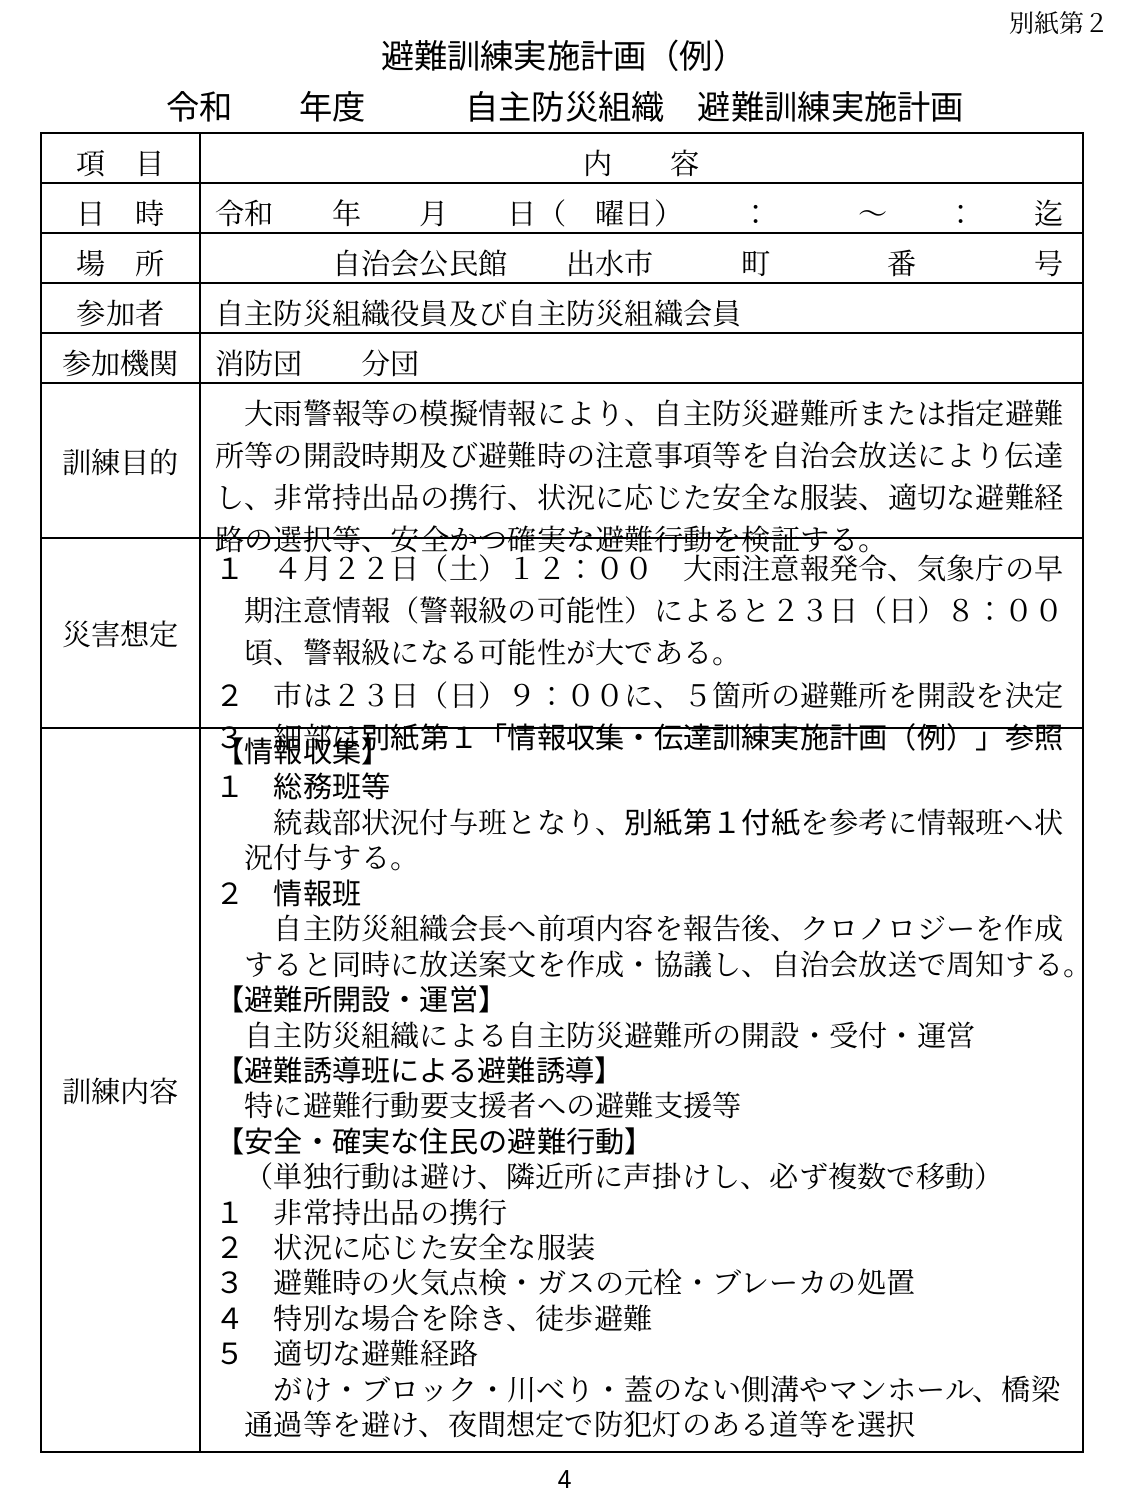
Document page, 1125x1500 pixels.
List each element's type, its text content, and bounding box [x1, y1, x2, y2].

table_cell 令和 年 月 日（ 曜日） ： ～ ： 迄 [201, 184, 1082, 232]
table_cell 大雨警報等の模擬情報により、自主防災避難所または指定避難所等の開設時期及び避難時の注意事項等を自治会放送により伝達し、非常持出品の携行、状況に応じた安全な服装、適切な避難経路の選択等、安全かつ確実な避難行動を検証する。 [201, 384, 1082, 537]
text_box 避難訓練実施計画（例） [366, 28, 762, 83]
table_cell 災害想定 [42, 539, 199, 727]
table_header 内 容 [201, 134, 1082, 182]
table_cell 日 時 [42, 184, 199, 232]
table_cell 消防団 分団 [201, 334, 1082, 382]
table_cell 場 所 [42, 234, 199, 282]
table_cell １ ４月２２日（土）１２：００ 大雨注意報発令、気象庁の早 期注意情報（警報級の可能性）によると２３日（日）８：００ 頃、警報級になる可能性が大である。 ２ 市は２３日（日）９：００に、５箇所の避難所を開設を決定 ３ 細部は別紙第１「情報収集・伝達訓練実施計画（例）」参照 [201, 539, 1082, 727]
table_cell 自主防災組織役員及び自主防災組織会員 [201, 284, 1082, 332]
text_box 91 [516, 1461, 613, 1500]
table_cell 参加機関 [42, 334, 199, 382]
text_box 別紙第２ [994, 0, 1125, 45]
table_cell 訓練内容 [42, 729, 199, 1451]
text_box 令和 年度 自主防災組織 避難訓練実施計画 [151, 79, 980, 132]
table_cell 【情報収集】 １ 総務班等 統裁部状況付与班となり、別紙第１付紙を参考に情報班へ状 況付与する。 ２ 情報班 自主防災組織会長へ前項内容を報告後、クロノロジーを作成 すると同時に放送案文を作成・協議し、自治会放送で周知する。 【避難所開設・運営】 自主防災組織による自主防災避難所の開設・受付・運営 【避難誘導班による避難誘導】 特に避難行動要支援者への避難支援等 【安全・確実な住民の避難行動】 （単独行動は避け、隣近所に声掛けし、必ず複数で移動） １ 非常持出品の携行 ２ 状況に応じた安全な服装 ３ 避難時の火気点検・ガスの元栓・ブレーカの処置 ４ 特別な場合を除き、徒歩避難 ５ 適切な避難経路 がけ・ブロック・川べり・蓋のない側溝やマンホール、橋梁 通過等を避け、夜間想定で防犯灯のある道等を選択 [201, 729, 1082, 1451]
table_cell 訓練目的 [42, 384, 199, 537]
table_cell 参加者 [42, 284, 199, 332]
table_header 項 目 [42, 134, 199, 182]
table_cell 自治会公民館 出水市 町 番 号 [201, 234, 1082, 282]
